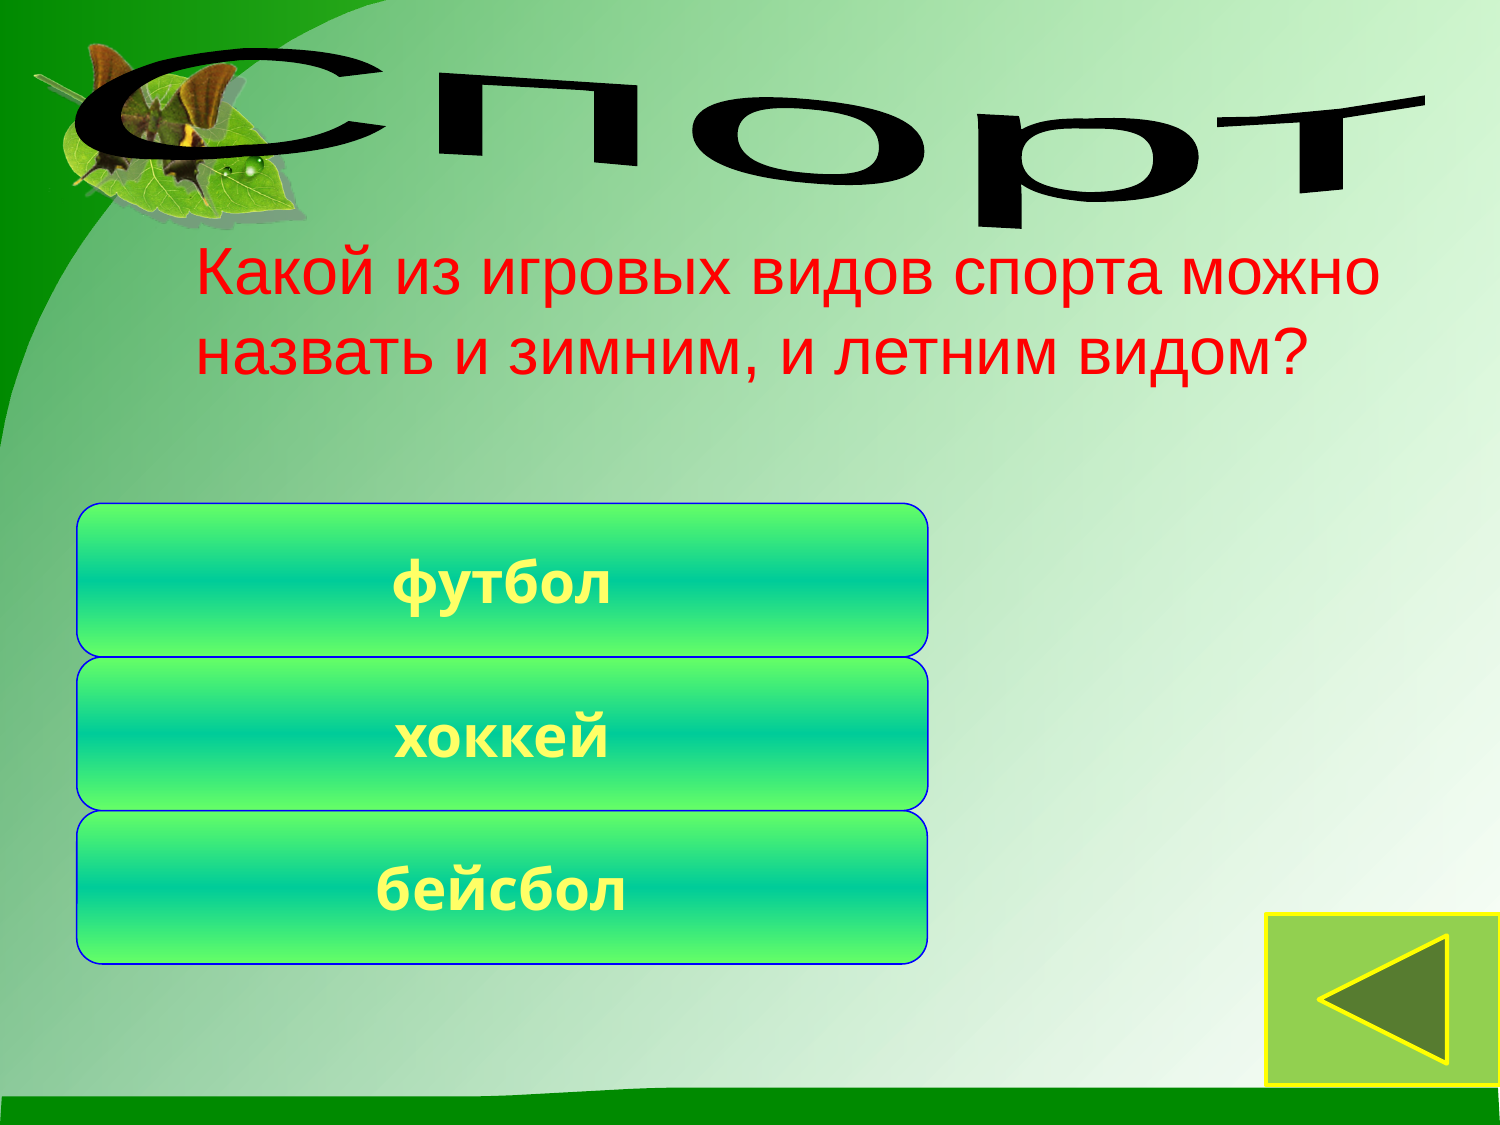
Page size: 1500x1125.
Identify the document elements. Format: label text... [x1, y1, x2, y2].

text_box [1264, 912, 1500, 1087]
text_box хоккей [76, 657, 928, 811]
list Какой из игровых видов спорта можно назвать и зимним, и летним видом? [135, 219, 1437, 963]
text_box футбол [76, 503, 928, 657]
text_box бейсбол [76, 811, 928, 965]
picture [24, 37, 300, 229]
